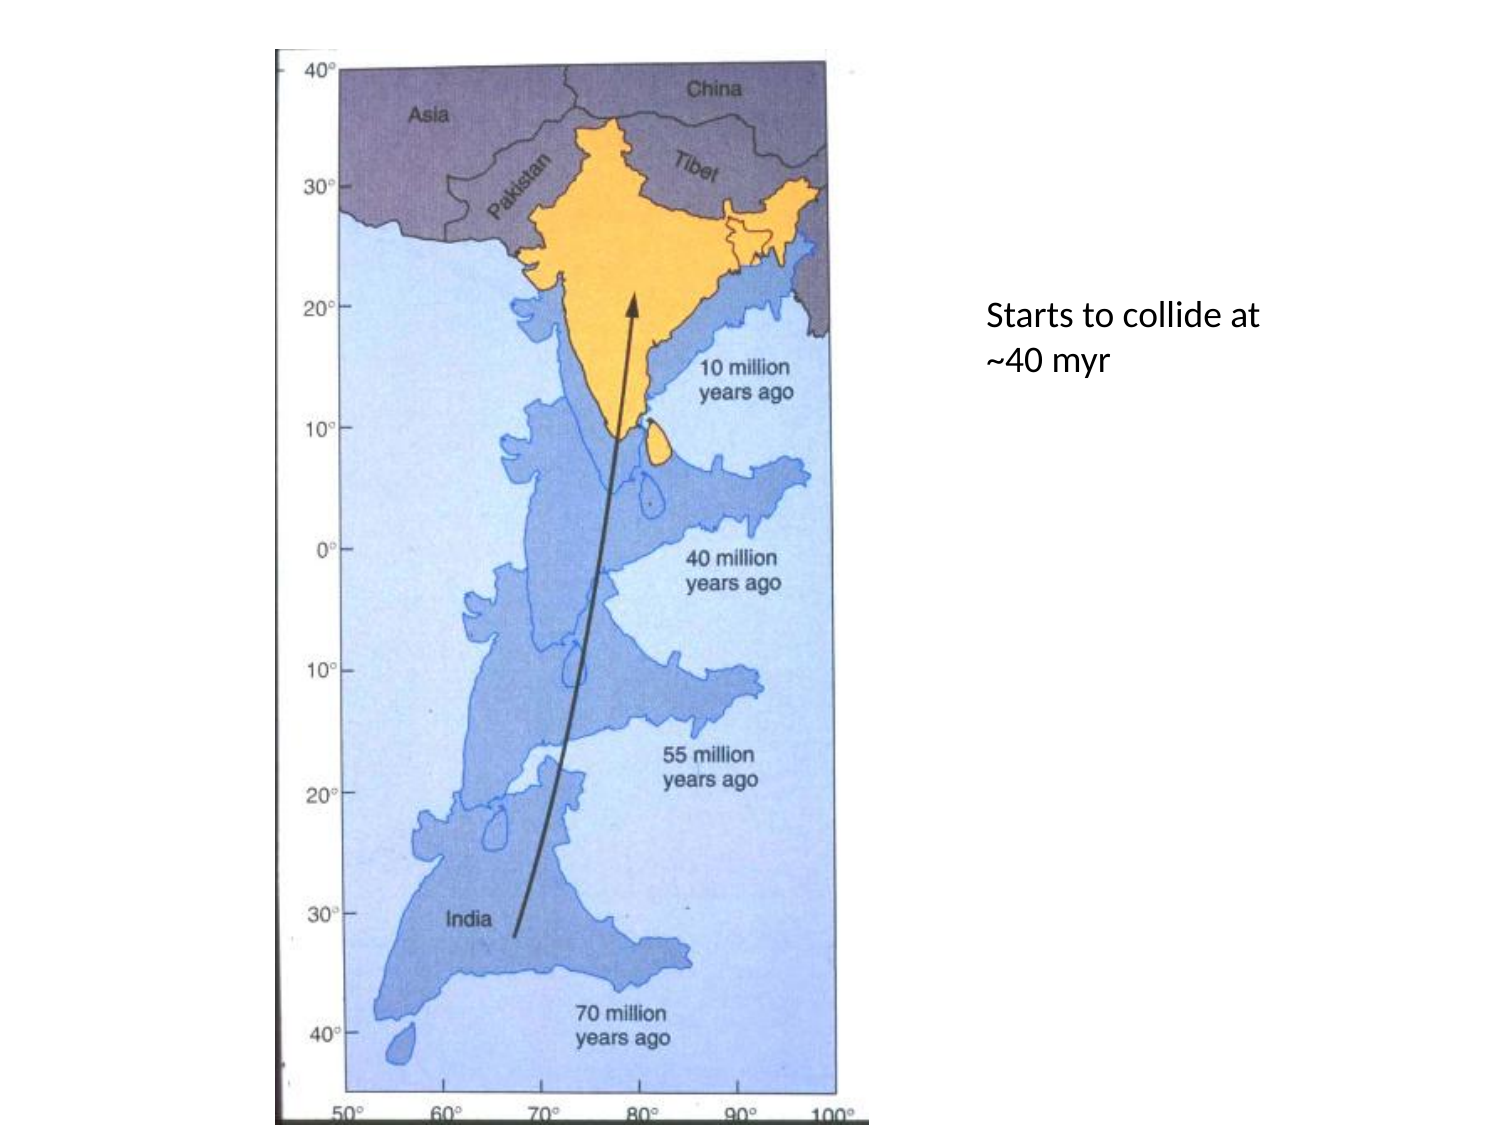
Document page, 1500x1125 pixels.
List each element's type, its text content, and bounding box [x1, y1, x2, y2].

text_box Starts to collide at ~40 myr [971, 282, 1276, 388]
picture [274, 49, 869, 1125]
